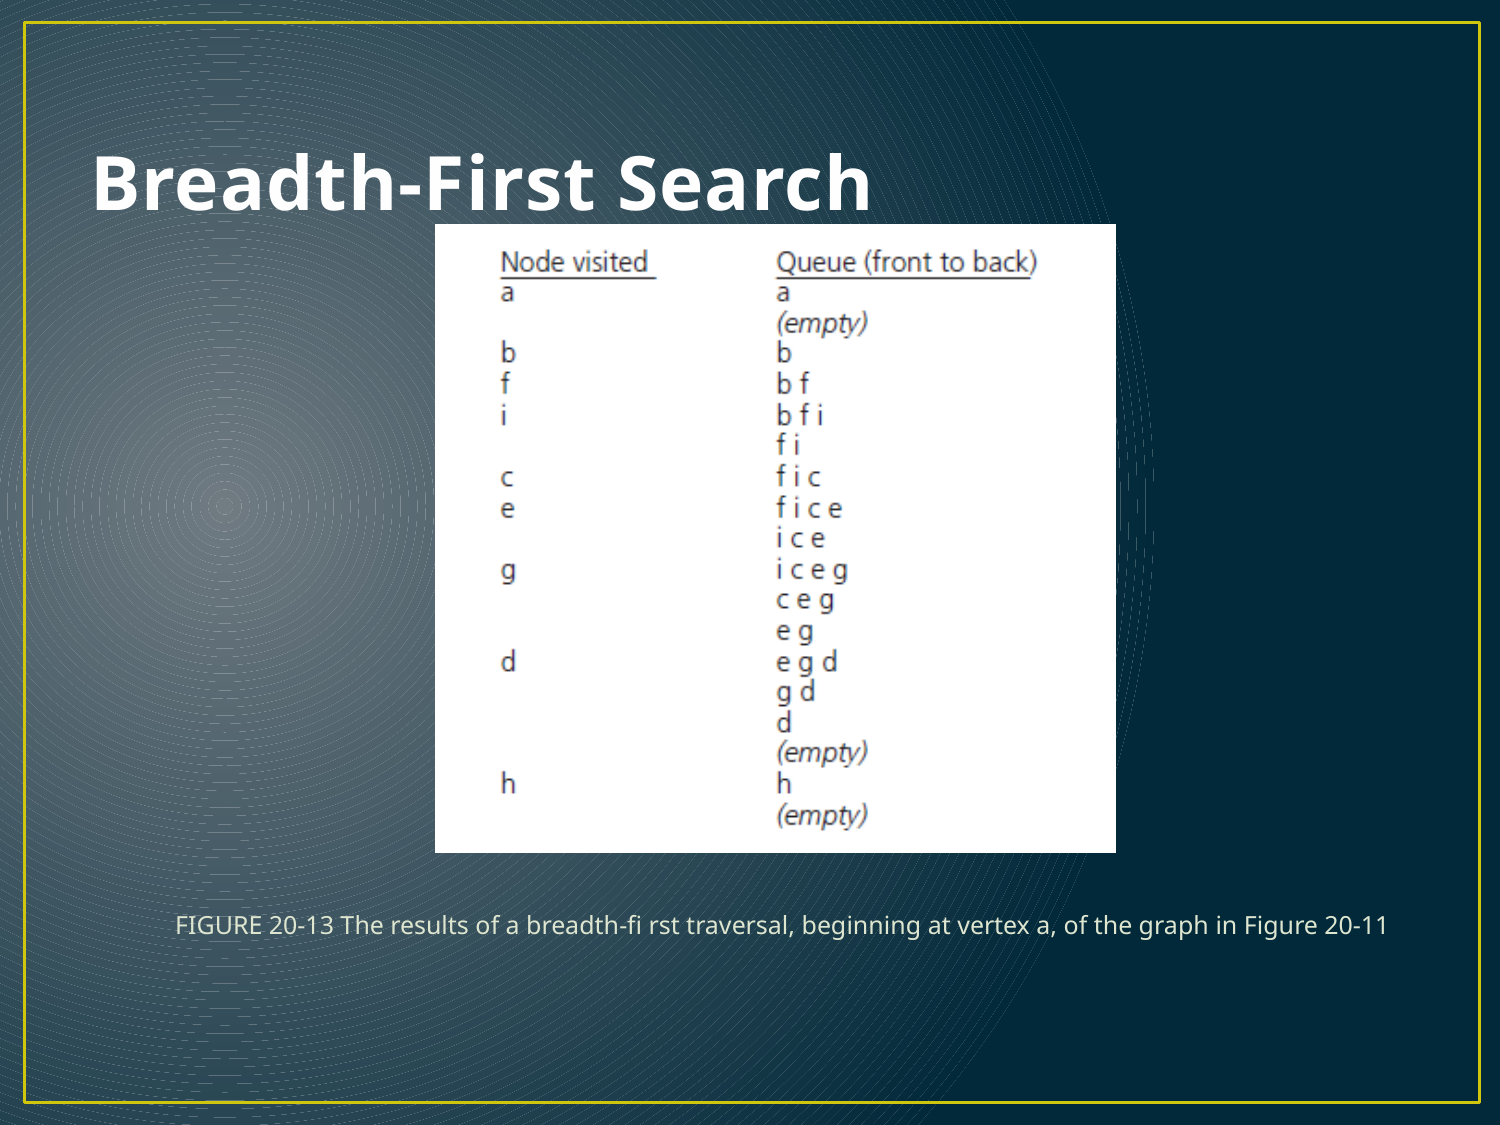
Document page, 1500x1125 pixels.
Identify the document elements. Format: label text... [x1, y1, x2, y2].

picture [1046, 859, 1056, 867]
picture [435, 224, 1124, 854]
title Breadth-First Search [75, 45, 1425, 233]
list FIGURE 20-13 The results of a breadth-fi rst traversal, beginning at vertex a, of the graph in Figure 20-11 [139, 902, 1428, 1040]
